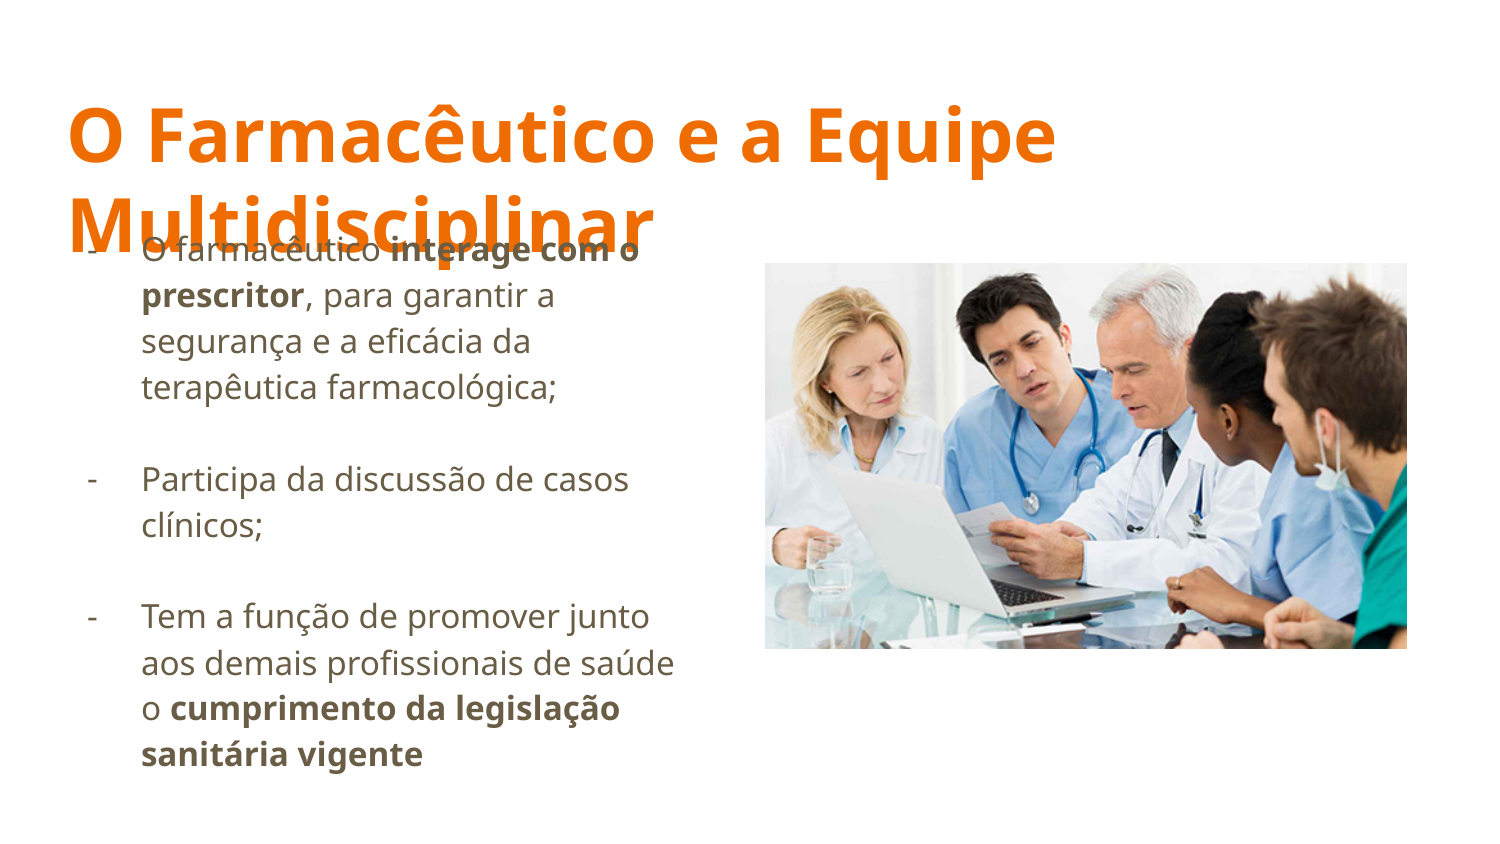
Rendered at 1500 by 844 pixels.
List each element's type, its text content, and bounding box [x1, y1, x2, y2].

list O farmacêutico interage com o prescritor, para garantir a segurança e a eficácia da terapêutica farmacológica; Participa da discussão de casos clínicos; Tem a função de promover junto aos demais profissionais de saúde o cumprimento da legislação sanitária vigente [51, 207, 708, 750]
title O Farmacêutico e a Equipe Multidisciplinar [51, 72, 1449, 189]
picture [765, 263, 1408, 649]
